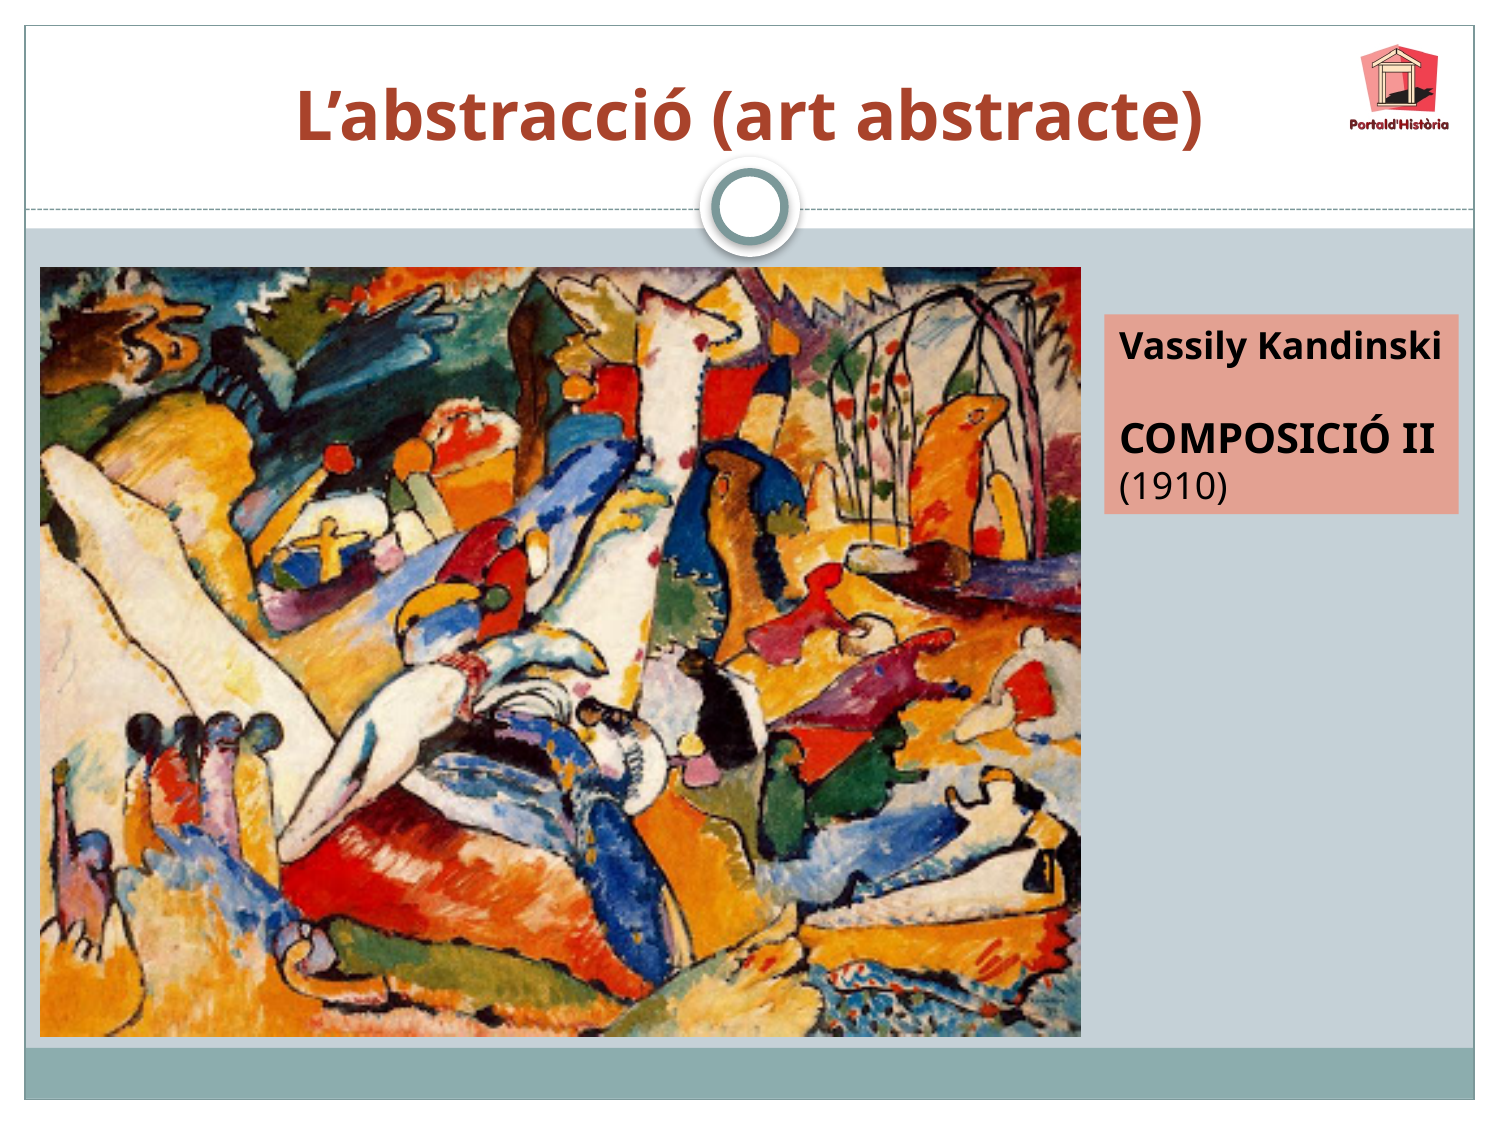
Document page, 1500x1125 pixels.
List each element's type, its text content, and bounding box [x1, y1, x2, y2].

text_box Vassily Kandinski COMPOSICIÓ II (1910) [1104, 314, 1459, 515]
title L’abstracció (art abstracte) [49, 37, 1450, 162]
picture [1347, 35, 1450, 138]
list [40, 266, 1081, 1037]
